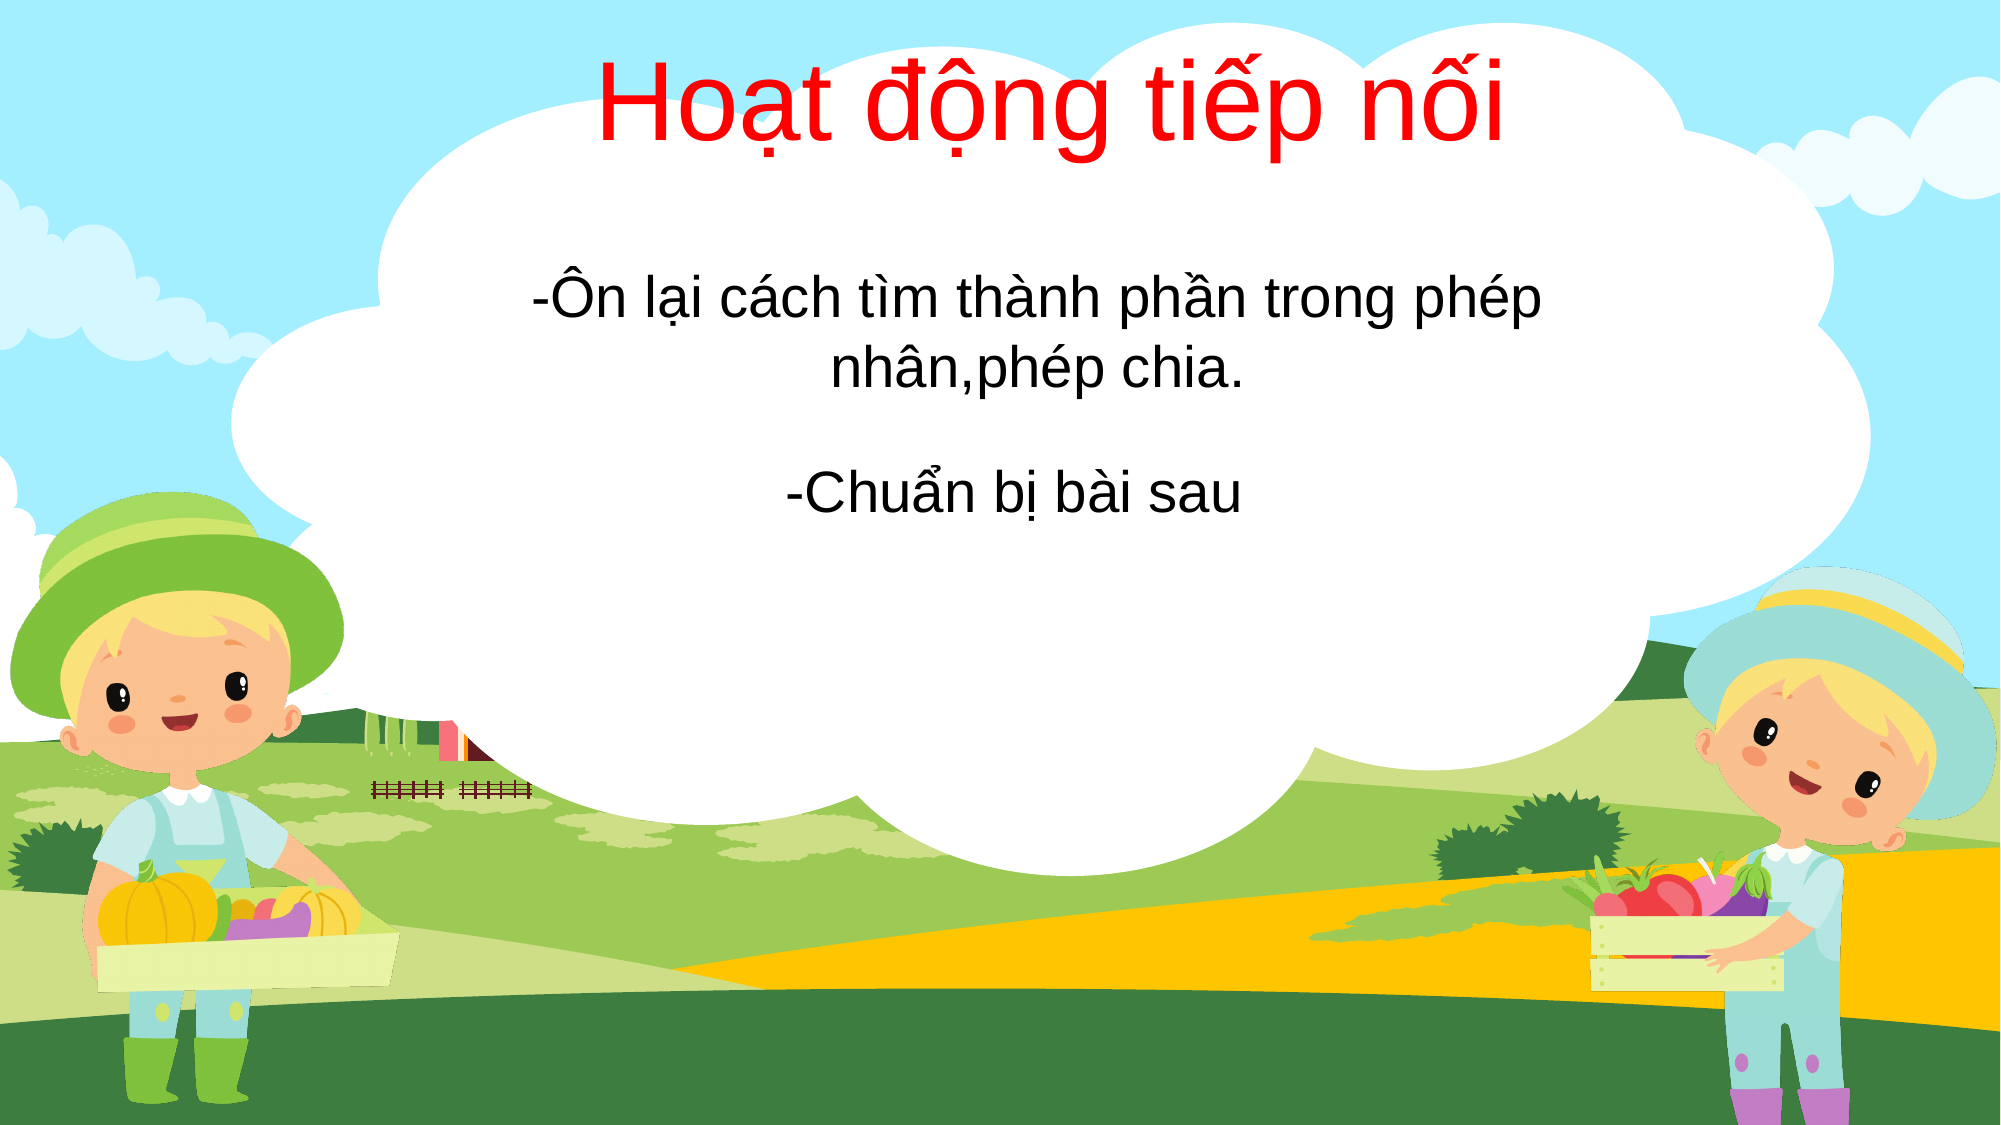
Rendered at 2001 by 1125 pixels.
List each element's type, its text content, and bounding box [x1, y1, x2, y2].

text_box [231, 23, 1871, 877]
text_box Hoạt động tiếp nối [579, 19, 1523, 170]
text_box -Chuẩn bị bài sau [467, 446, 1562, 532]
picture [1560, 562, 2000, 1125]
picture [0, 481, 400, 1106]
text_box -Ôn lại cách tìm thành phần trong phép nhân,phép chia. [491, 251, 1585, 407]
